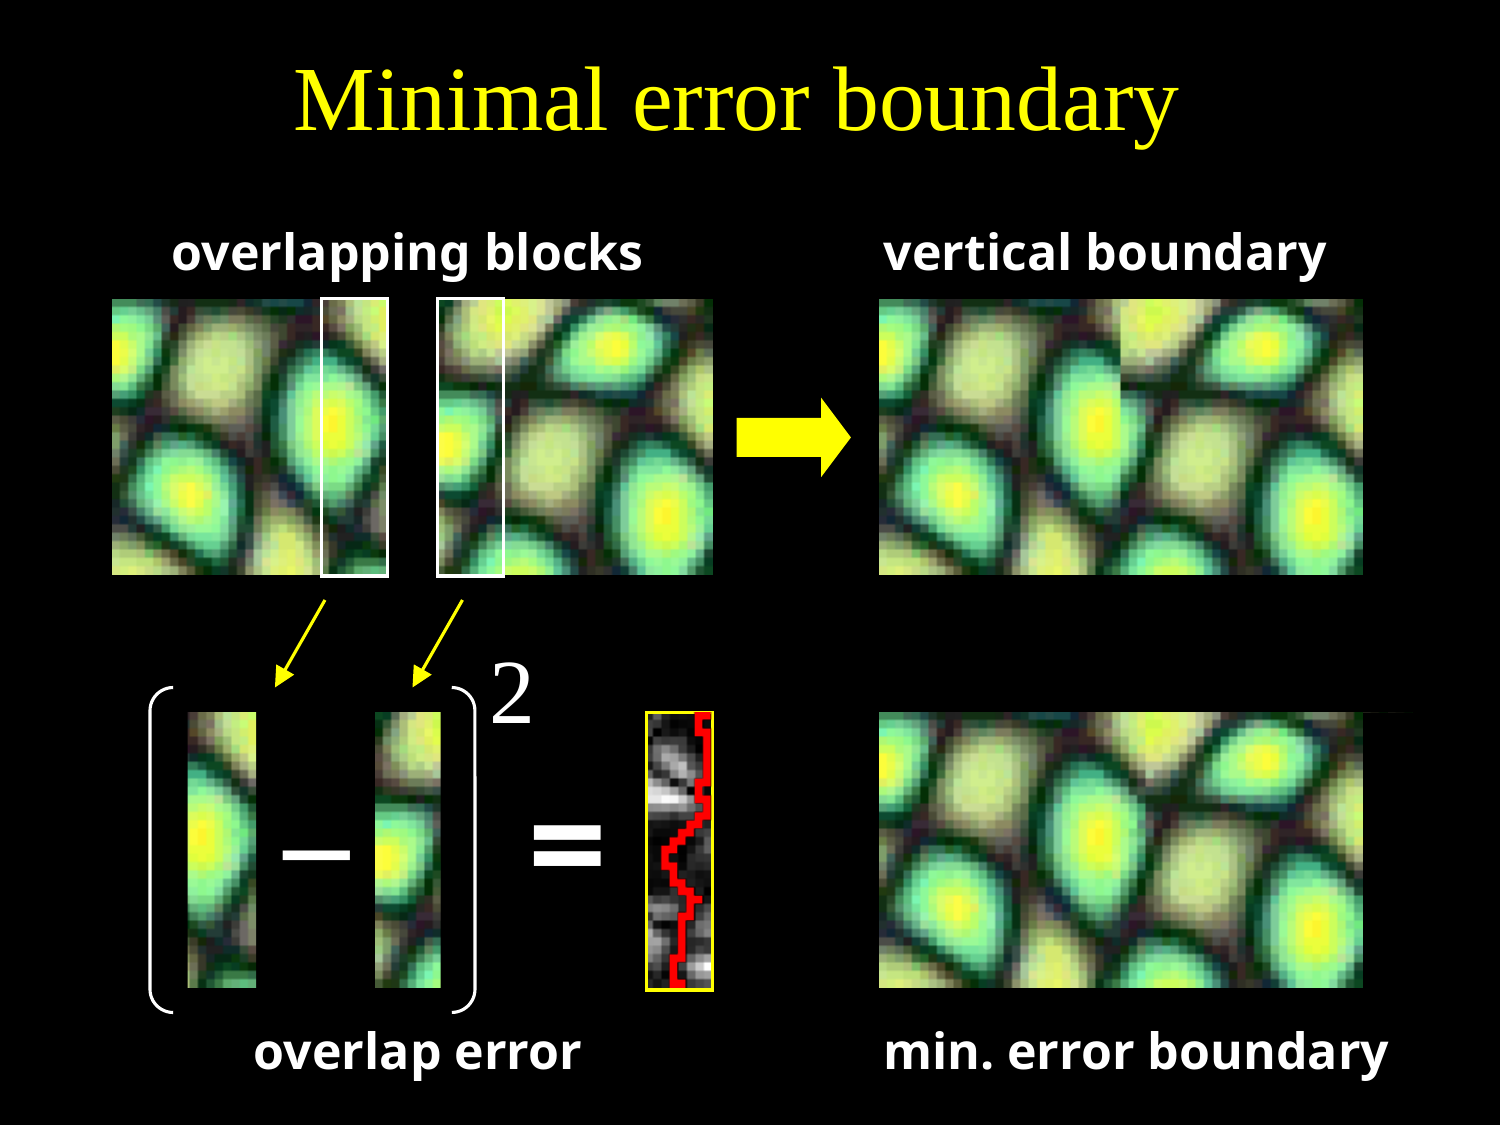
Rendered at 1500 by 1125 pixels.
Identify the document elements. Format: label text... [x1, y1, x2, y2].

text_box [879, 998, 1413, 1089]
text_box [149, 298, 713, 1089]
picture [112, 299, 149, 576]
picture [878, 299, 1363, 576]
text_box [879, 712, 1417, 990]
text_box vertical boundary [868, 212, 1343, 288]
picture [652, 712, 721, 988]
text_box overlapping blocks [156, 212, 659, 288]
title Minimal error boundary [99, 0, 1375, 188]
text_box [737, 399, 850, 475]
